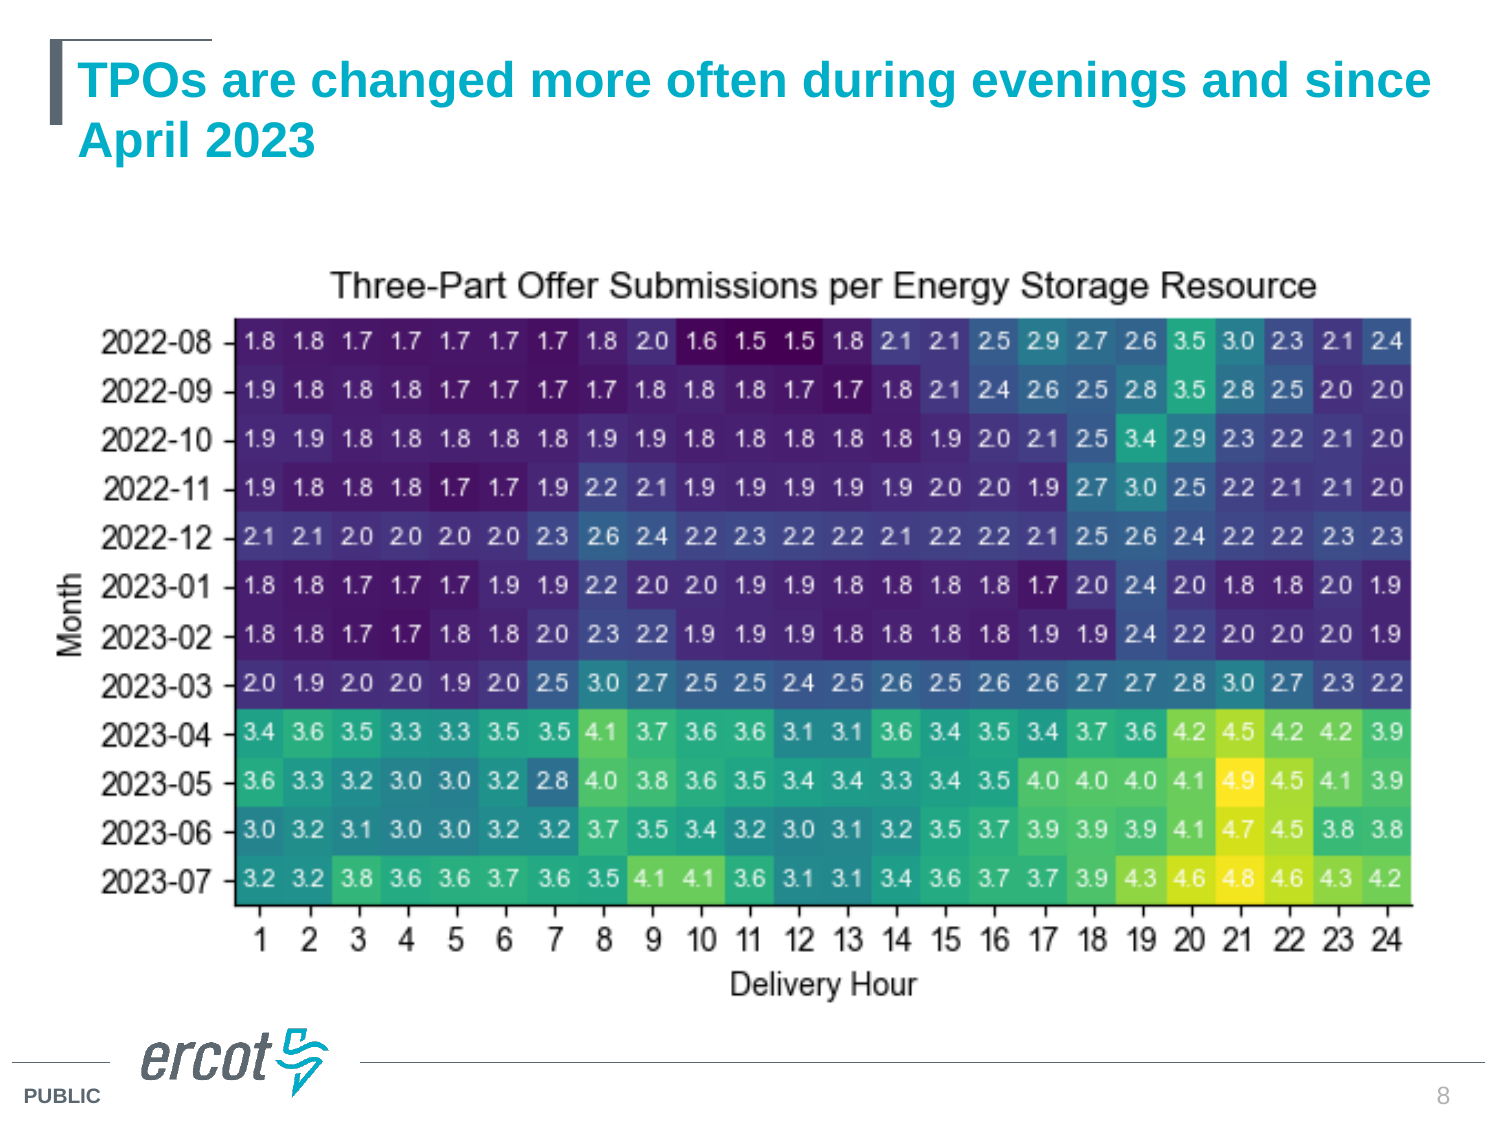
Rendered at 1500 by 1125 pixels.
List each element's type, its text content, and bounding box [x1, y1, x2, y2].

title TPOs are changed more often during evenings and since April 2023 [62, 39, 1450, 125]
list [24, 248, 1446, 1016]
slide_number 8 [1400, 1076, 1488, 1113]
picture [137, 1024, 332, 1100]
